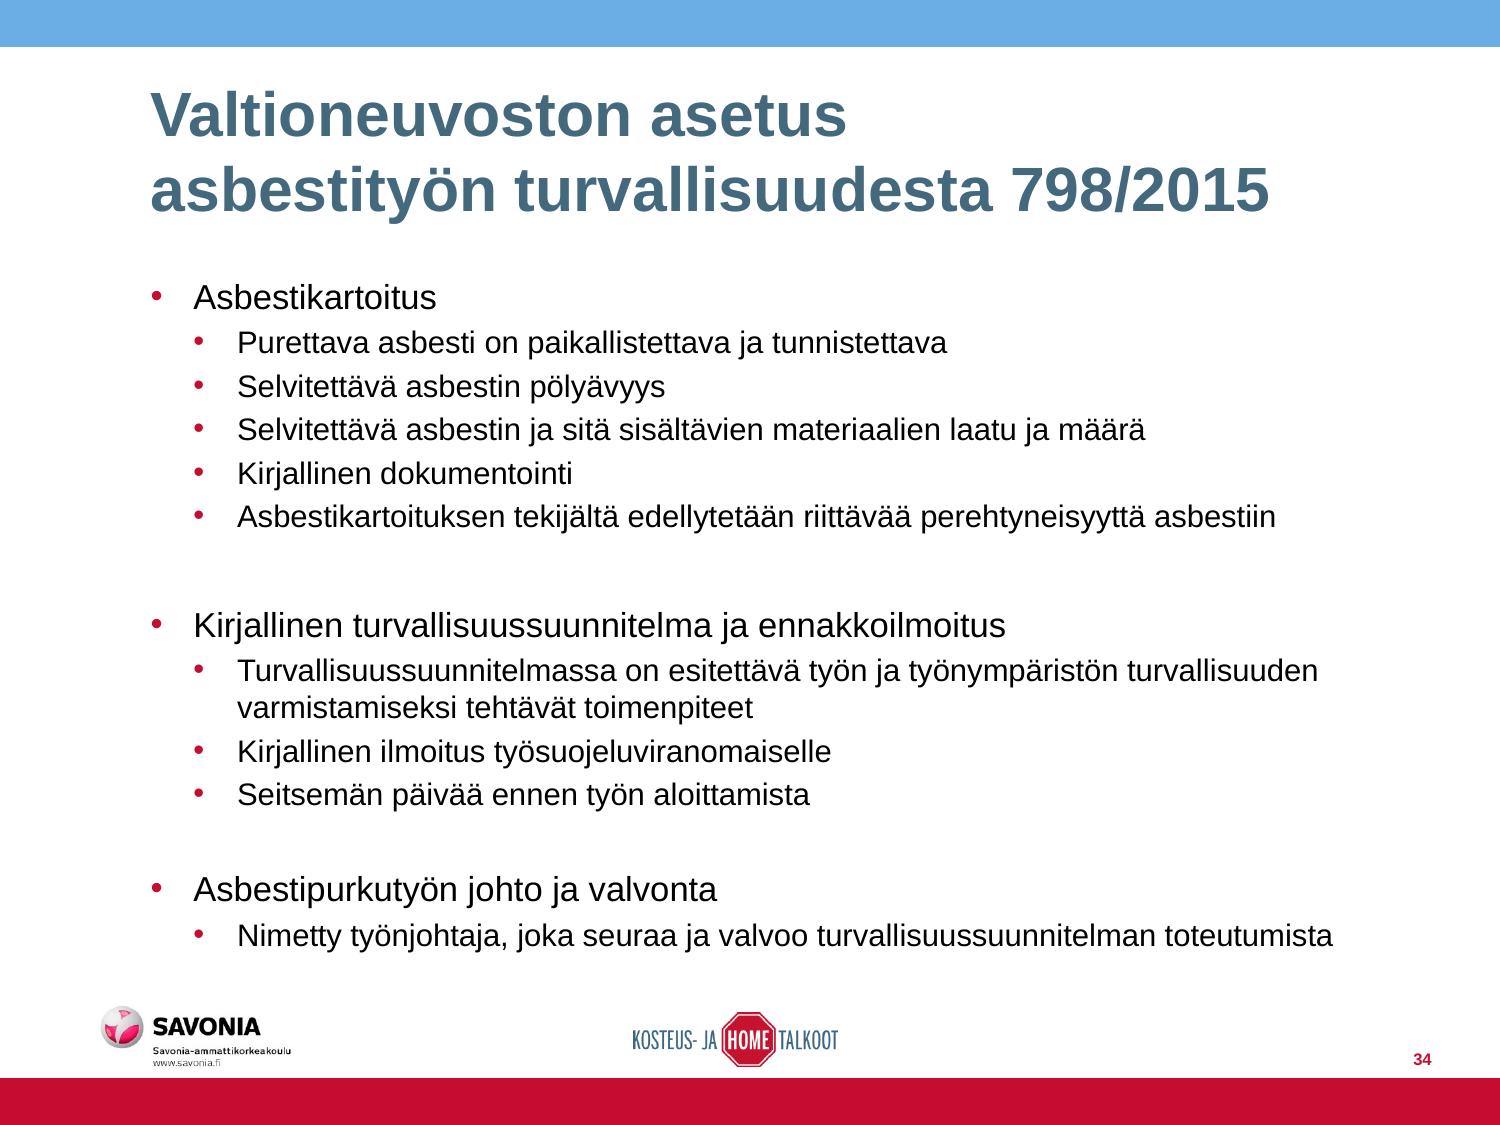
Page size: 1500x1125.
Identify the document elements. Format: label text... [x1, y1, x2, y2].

picture [88, 999, 302, 1071]
slide_number 34 [1364, 1016, 1447, 1077]
list Asbestikartoitus Purettava asbesti on paikallistettava ja tunnistettava Selvitettävä asbestin pölyävyys Selvitettävä asbestin ja sitä sisältävien materiaalien laatu ja määrä Kirjallinen dokumentointi Asbestikartoituksen tekijältä edellytetään riittävää perehtyneisyyttä asbestiin Kirjallinen turvallisuussuunnitelma ja ennakkoilmoitus Turvallisuussuunnitelmassa on esitettävä työn ja työnympäristön turvallisuuden varmistamiseksi tehtävät toimenpiteet Kirjallinen ilmoitus työsuojeluviranomaiselle Seitsemän päivää ennen työn aloittamista Asbestipurkutyön johto ja valvonta Nimetty työnjohtaja, joka seuraa ja valvoo turvallisuussuunnitelman toteutumista [135, 267, 1365, 988]
title Valtioneuvoston asetus asbestityön turvallisuudesta 798/2015 [135, 54, 1365, 232]
picture [633, 1012, 838, 1067]
